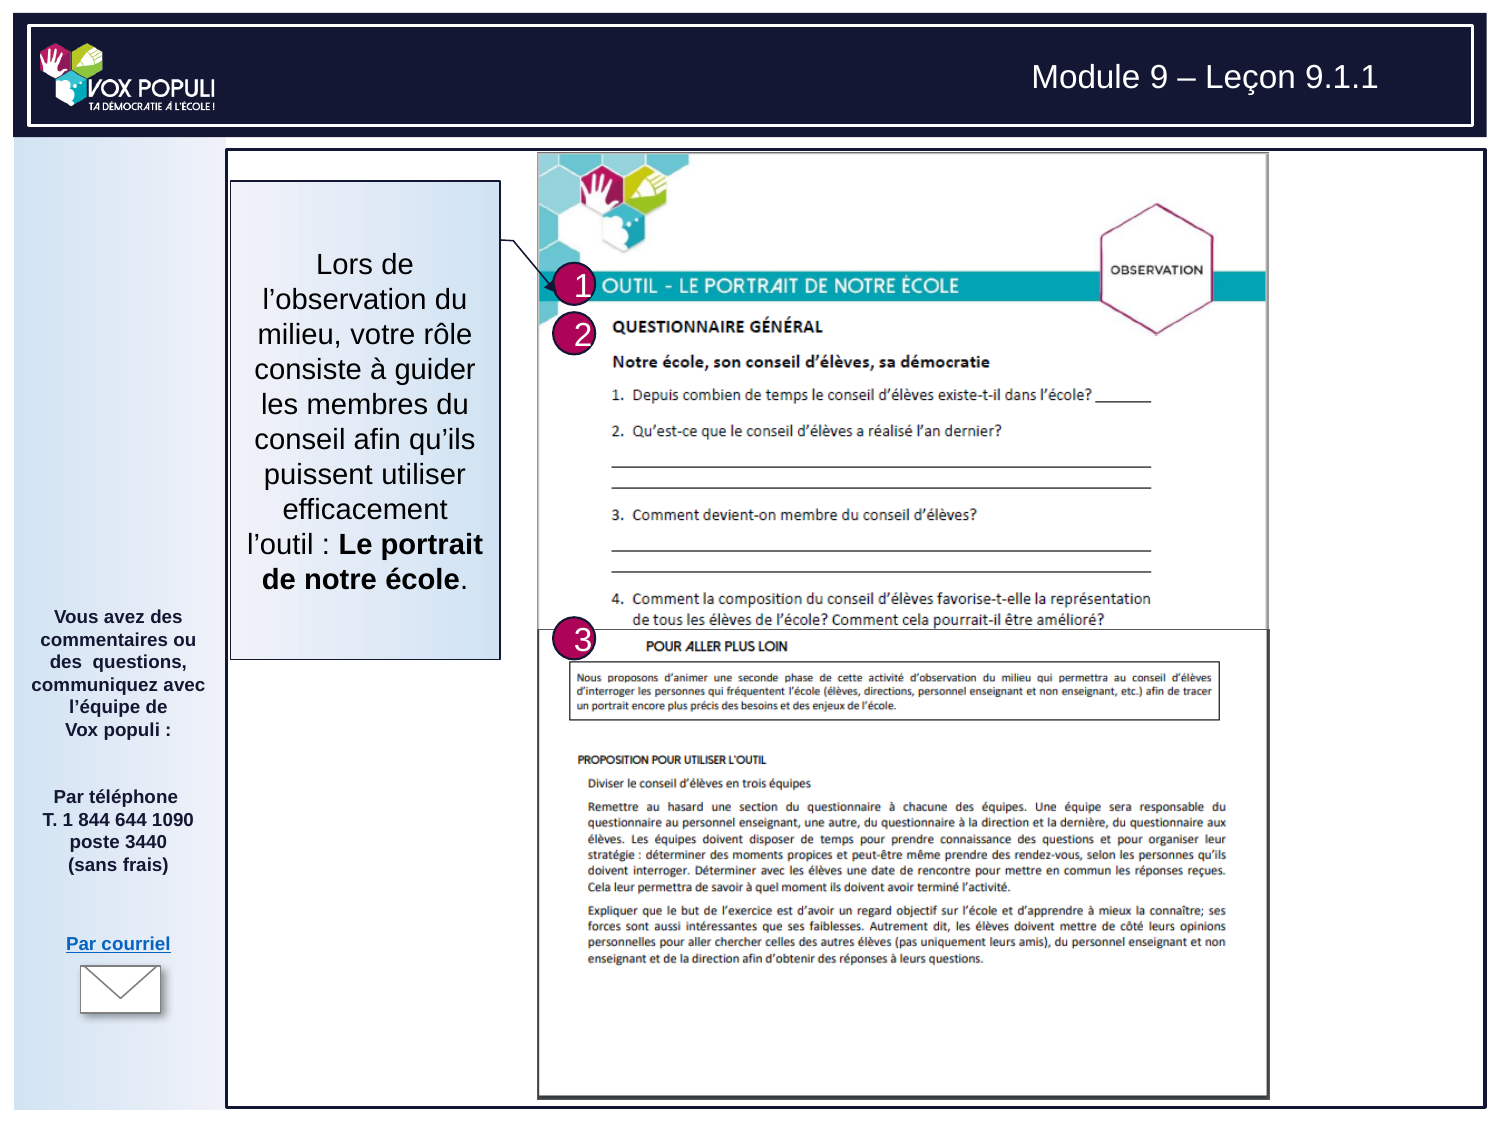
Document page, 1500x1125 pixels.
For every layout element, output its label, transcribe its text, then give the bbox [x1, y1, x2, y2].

picture [537, 152, 1270, 1100]
picture [39, 42, 215, 111]
text_box Lors de l’observation du milieu, votre rôle consiste à guider les membres du conseil afin qu’ils puissent utiliser efficacement l’outil : Le portrait de notre école. [228, 179, 532, 662]
